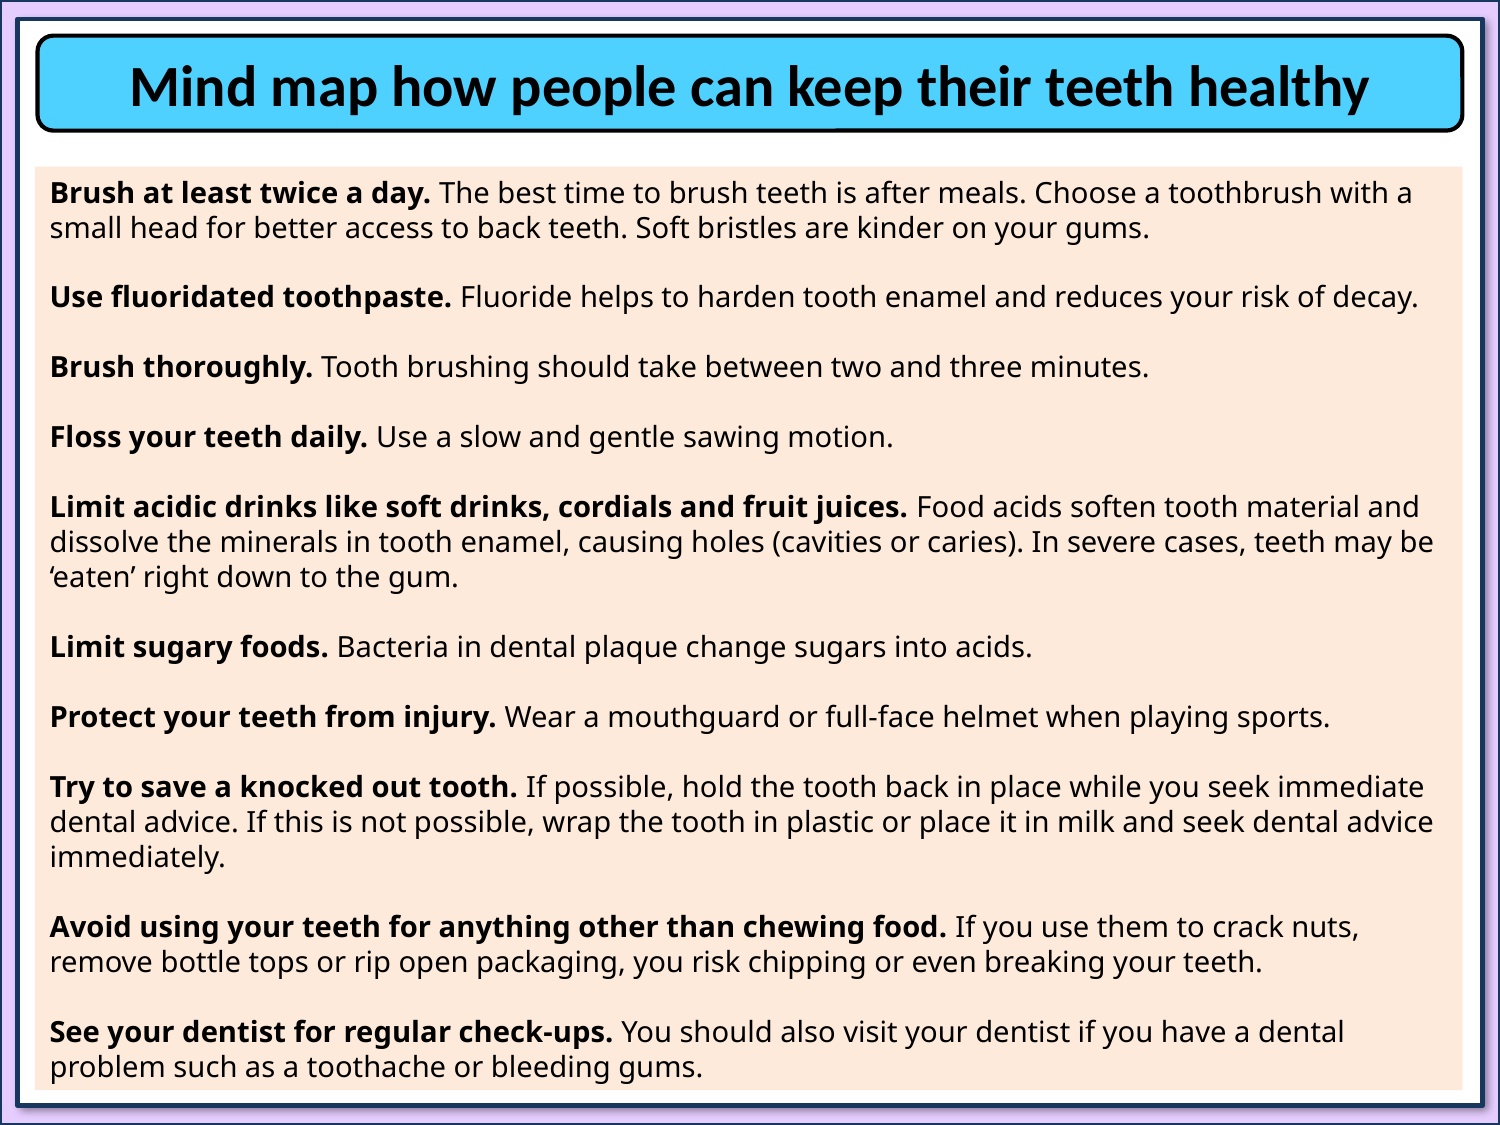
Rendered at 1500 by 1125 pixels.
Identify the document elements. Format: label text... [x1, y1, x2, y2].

text_box Brush at least twice a day. The best time to brush teeth is after meals. Choose a toothbrush with a small head for better access to back teeth. Soft bristles are kinder on your gums. Use fluoridated toothpaste. Fluoride helps to harden tooth enamel and reduces your risk of decay. Brush thoroughly. Tooth brushing should take between two and three minutes. Floss your teeth daily. Use a slow and gentle sawing motion. Limit acidic drinks like soft drinks, cordials and fruit juices. Food acids soften tooth material and dissolve the minerals in tooth enamel, causing holes (cavities or caries). In severe cases, teeth may be ‘eaten’ right down to the gum. Limit sugary foods. Bacteria in dental plaque change sugars into acids. Protect your teeth from injury. Wear a mouthguard or full-face helmet when playing sports. Try to save a knocked out tooth. If possible, hold the tooth back in place while you seek immediate dental advice. If this is not possible, wrap the tooth in plastic or place it in milk and seek dental advice immediately. Avoid using your teeth for anything other than chewing food. If you use them to crack nuts, remove bottle tops or rip open packaging, you risk chipping or even breaking your teeth. See your dentist for regular check-ups. You should also visit your dentist if you have a dental problem such as a toothache or bleeding gums. [34, 166, 1463, 1091]
text_box Mind map how people can keep their teeth healthy [35, 33, 1465, 133]
